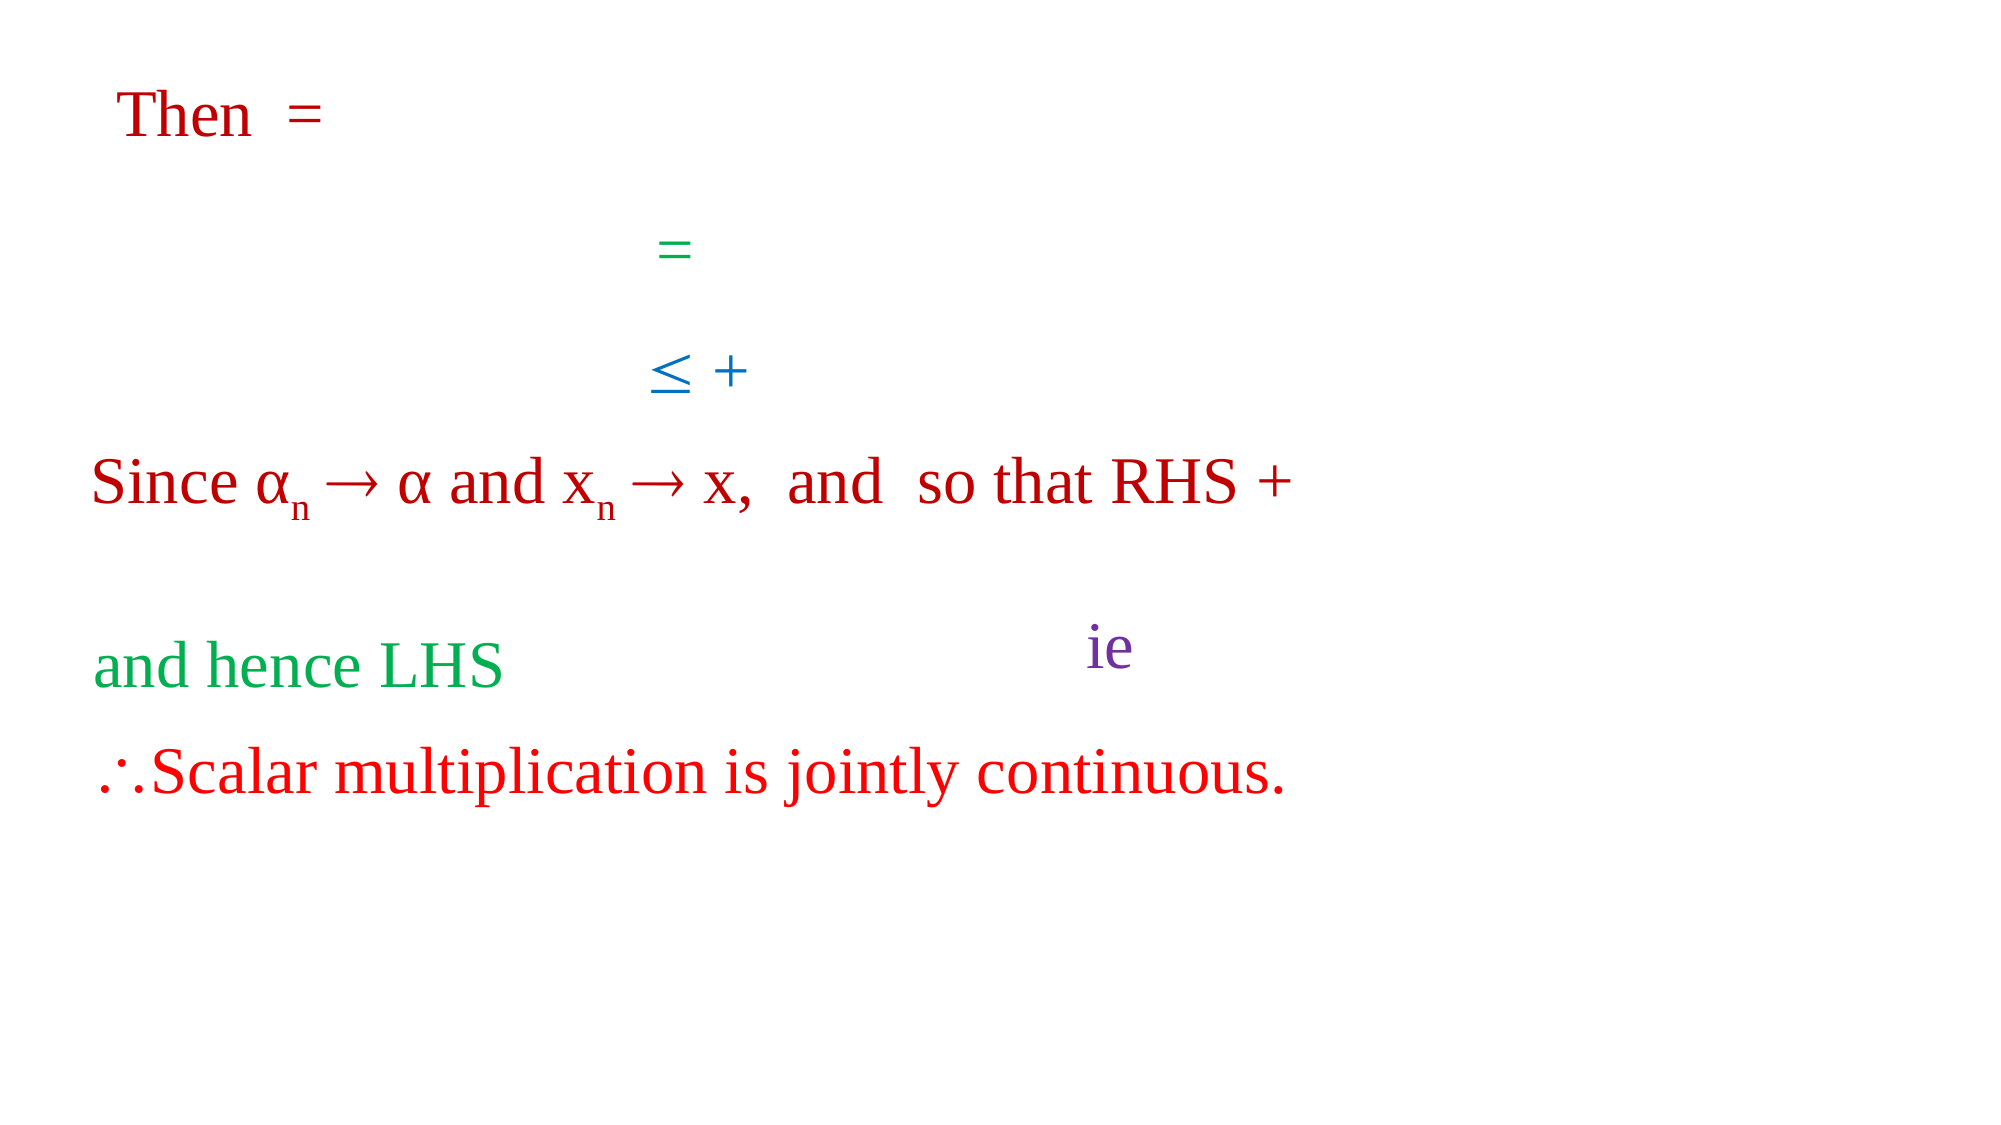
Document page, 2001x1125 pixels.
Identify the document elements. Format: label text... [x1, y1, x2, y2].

text_box Scalar multiplication is jointly continuous. [78, 713, 1386, 815]
